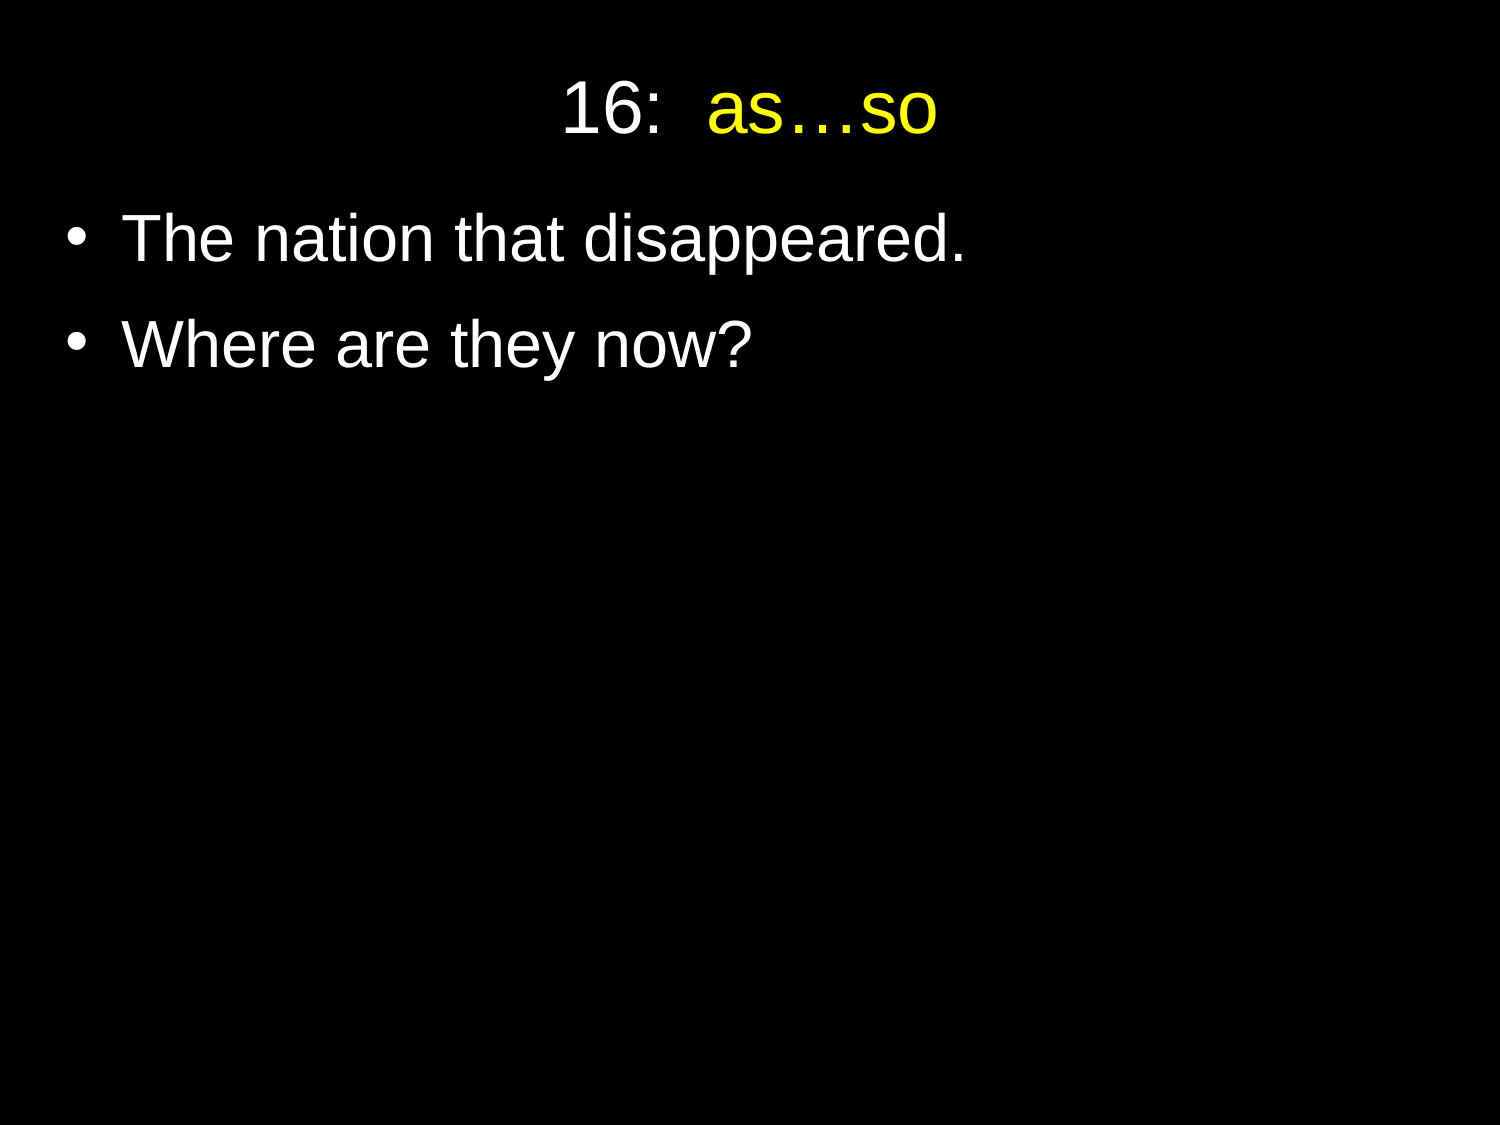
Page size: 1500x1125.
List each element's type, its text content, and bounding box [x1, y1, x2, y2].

title 16: as…so [75, 31, 1425, 175]
list The nation that disappeared. Where are they now? [50, 187, 1450, 1100]
